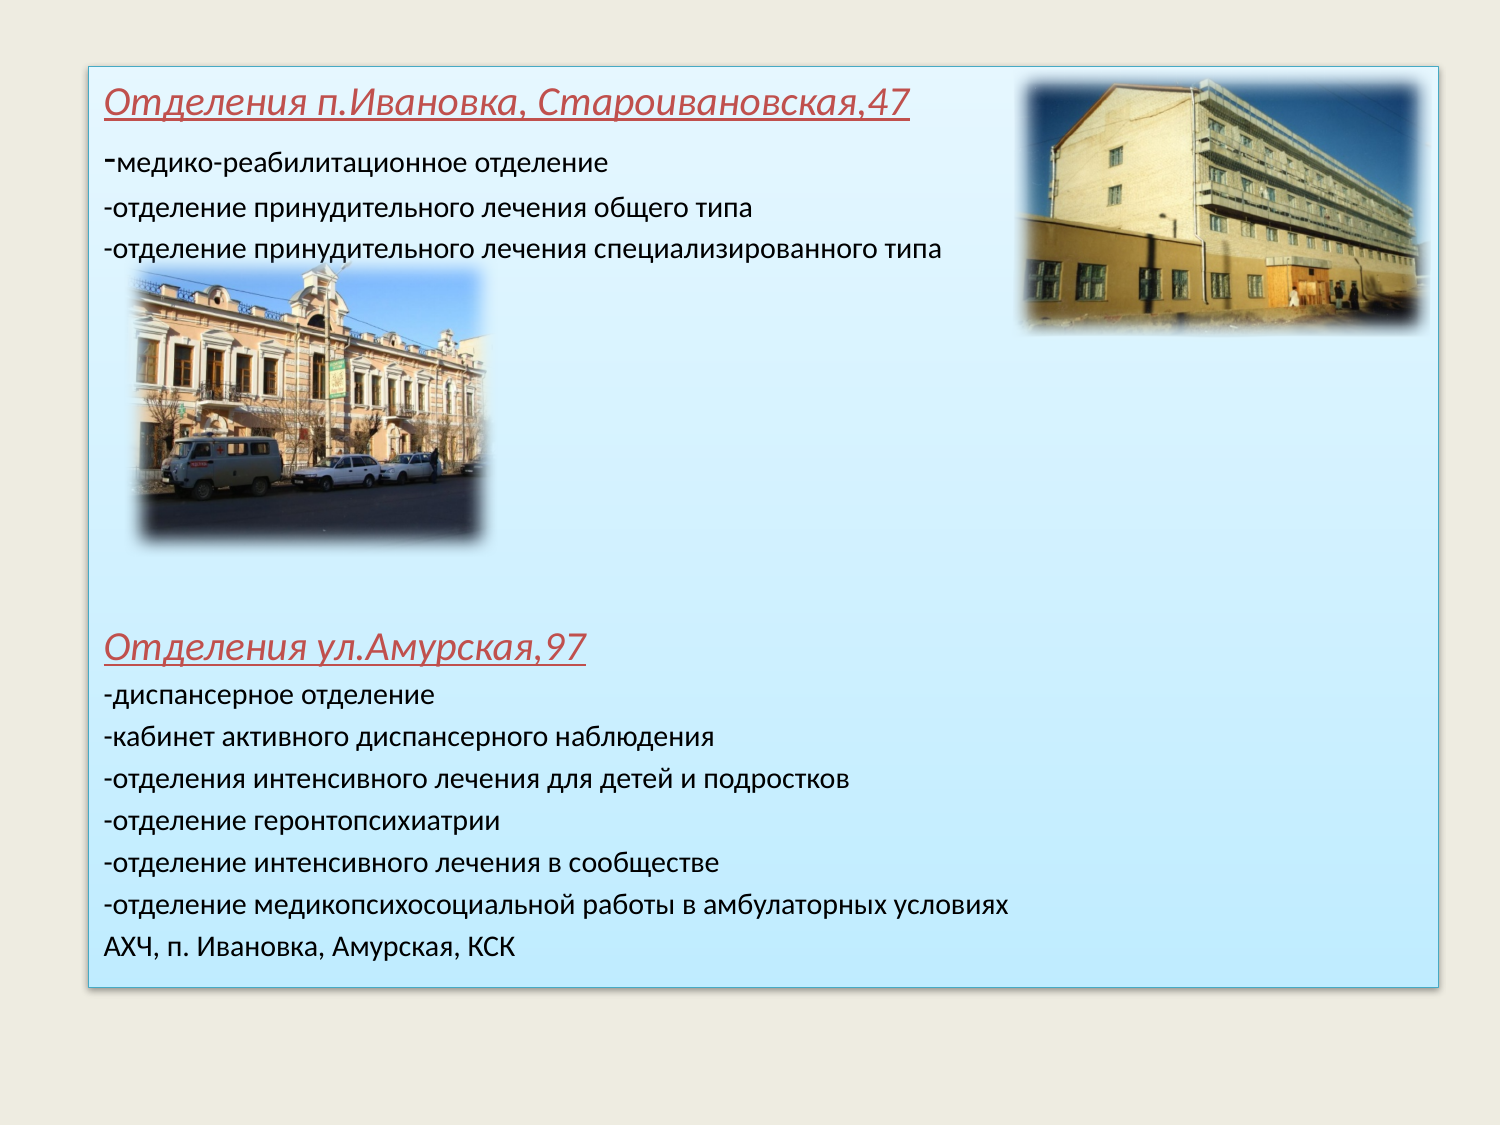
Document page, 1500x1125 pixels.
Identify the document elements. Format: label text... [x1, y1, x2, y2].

picture [1009, 66, 1436, 344]
picture [123, 250, 499, 559]
list Отделения п.Ивановка, Староивановская,47 -медико-реабилитационное отделение -отделение принудительного лечения общего типа -отделение принудительного лечения специализированного типа Отделения ул.Амурская,97 -диспансерное отделение -кабинет активного диспансерного наблюдения -отделения интенсивного лечения для детей и подростков -отделение геронтопсихиатрии -отделение интенсивного лечения в сообществе -отделение медикопсихосоциальной работы в амбулаторных условиях АХЧ, п. Ивановка, Амурская, КСК [88, 66, 1439, 988]
